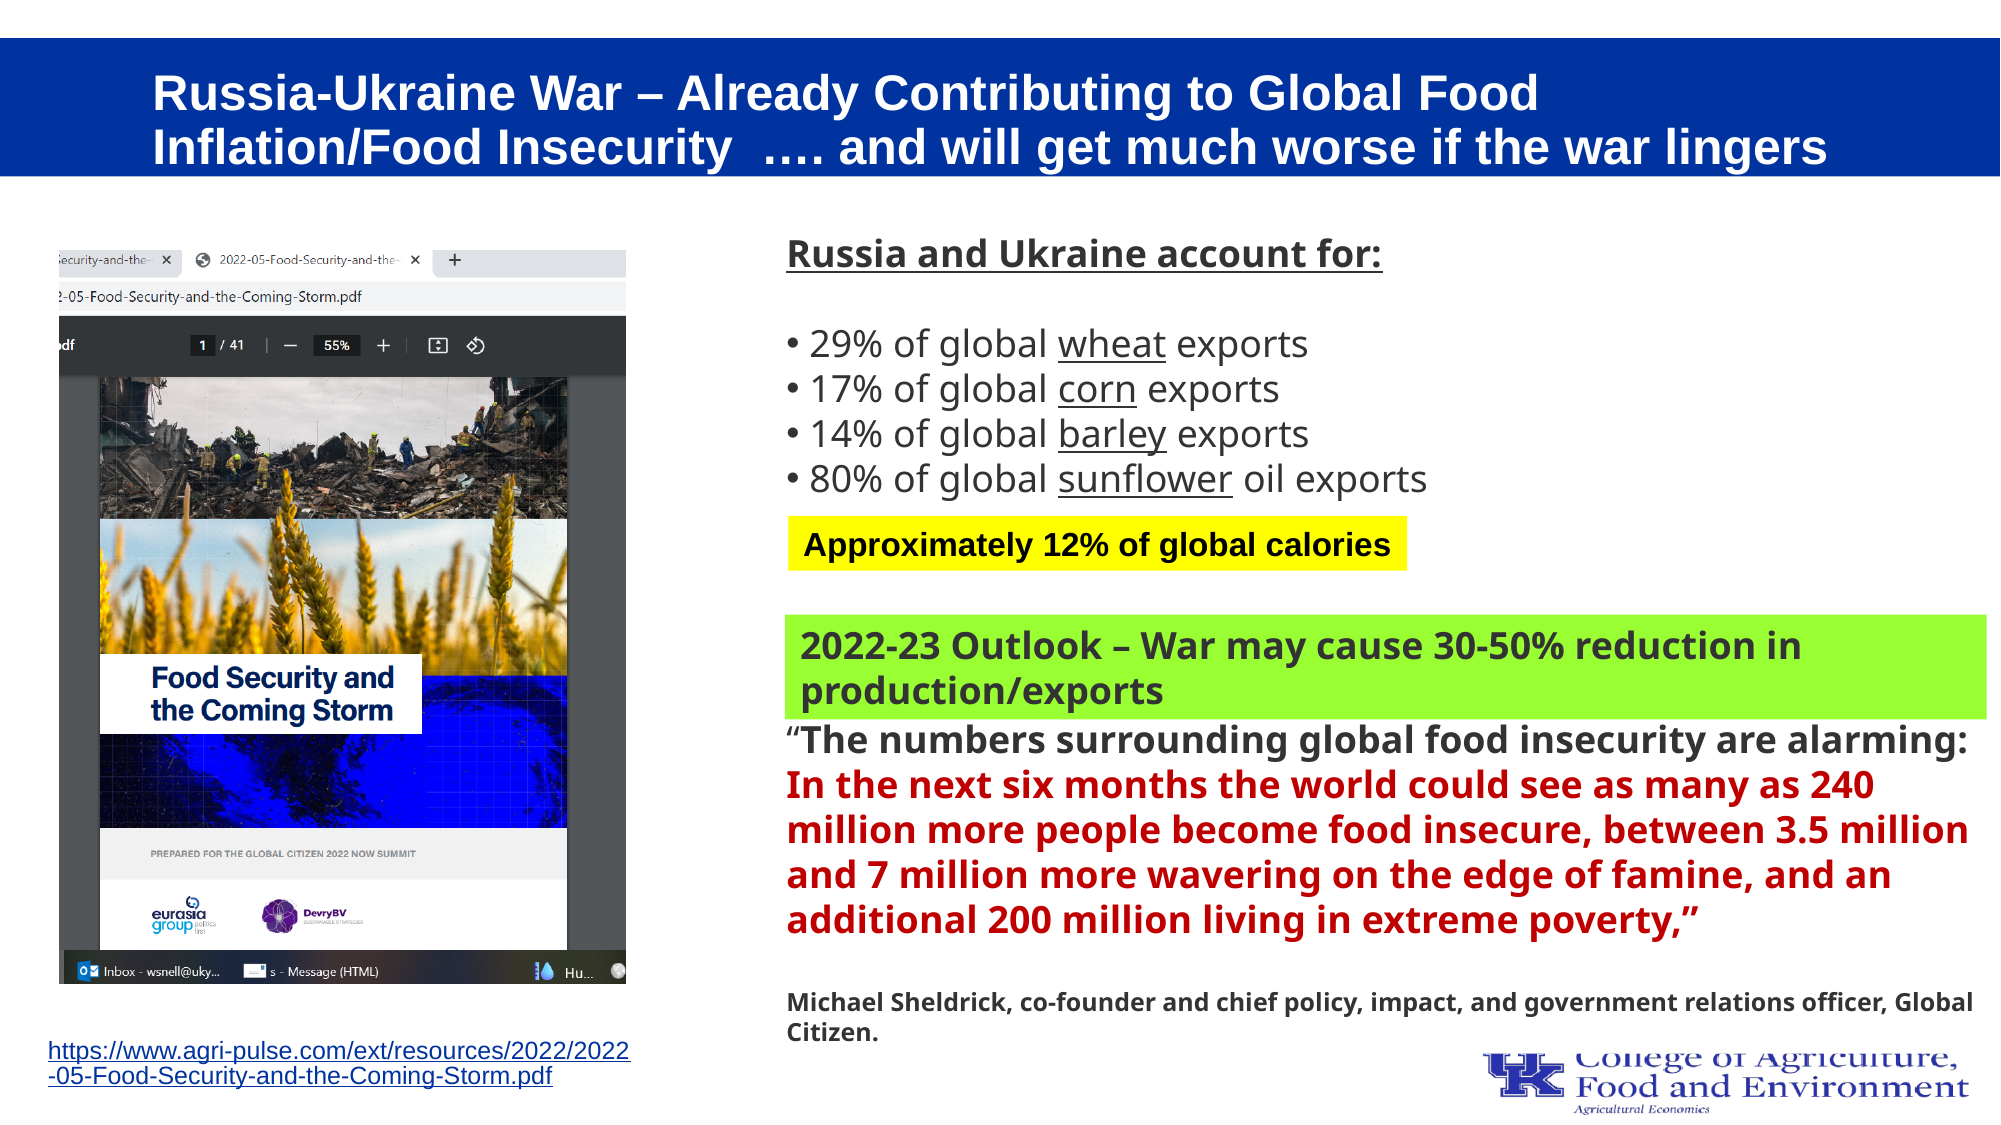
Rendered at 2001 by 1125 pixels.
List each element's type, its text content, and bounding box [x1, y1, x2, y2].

text_box Approximately 12% of global calories [788, 515, 1408, 571]
picture [59, 250, 626, 984]
text_box 2022-23 Outlook – War may cause 30-50% reduction in production/exports [785, 614, 1987, 720]
text_box Russia and Ukraine account for: 29% of global wheat exports 17% of global corn exports 14% of global barley exports 80% of global sunflower oil exports [771, 222, 1863, 508]
picture [1467, 1054, 1989, 1118]
text_box https://www.agri-pulse.com/ext/resources/2022/2022-05-Food-Security-and-the-Coming-Storm.pdf [33, 996, 653, 1102]
text_box “The numbers surrounding global food insecurity are alarming: In the next six months the world could see as many as 240 million more people become food insecure, between 3.5 million and 7 million more wavering on the edge of famine, and an additional 200 million living in extreme poverty,” Michael Sheldrick, co-founder and chief policy, impact, and government relations officer, Global Citizen. [771, 709, 2000, 1054]
title Russia-Ukraine War – Already Contributing to Global Food Inflation/Food Insecurity …. and will get much worse if the war lingers [137, 59, 1885, 184]
